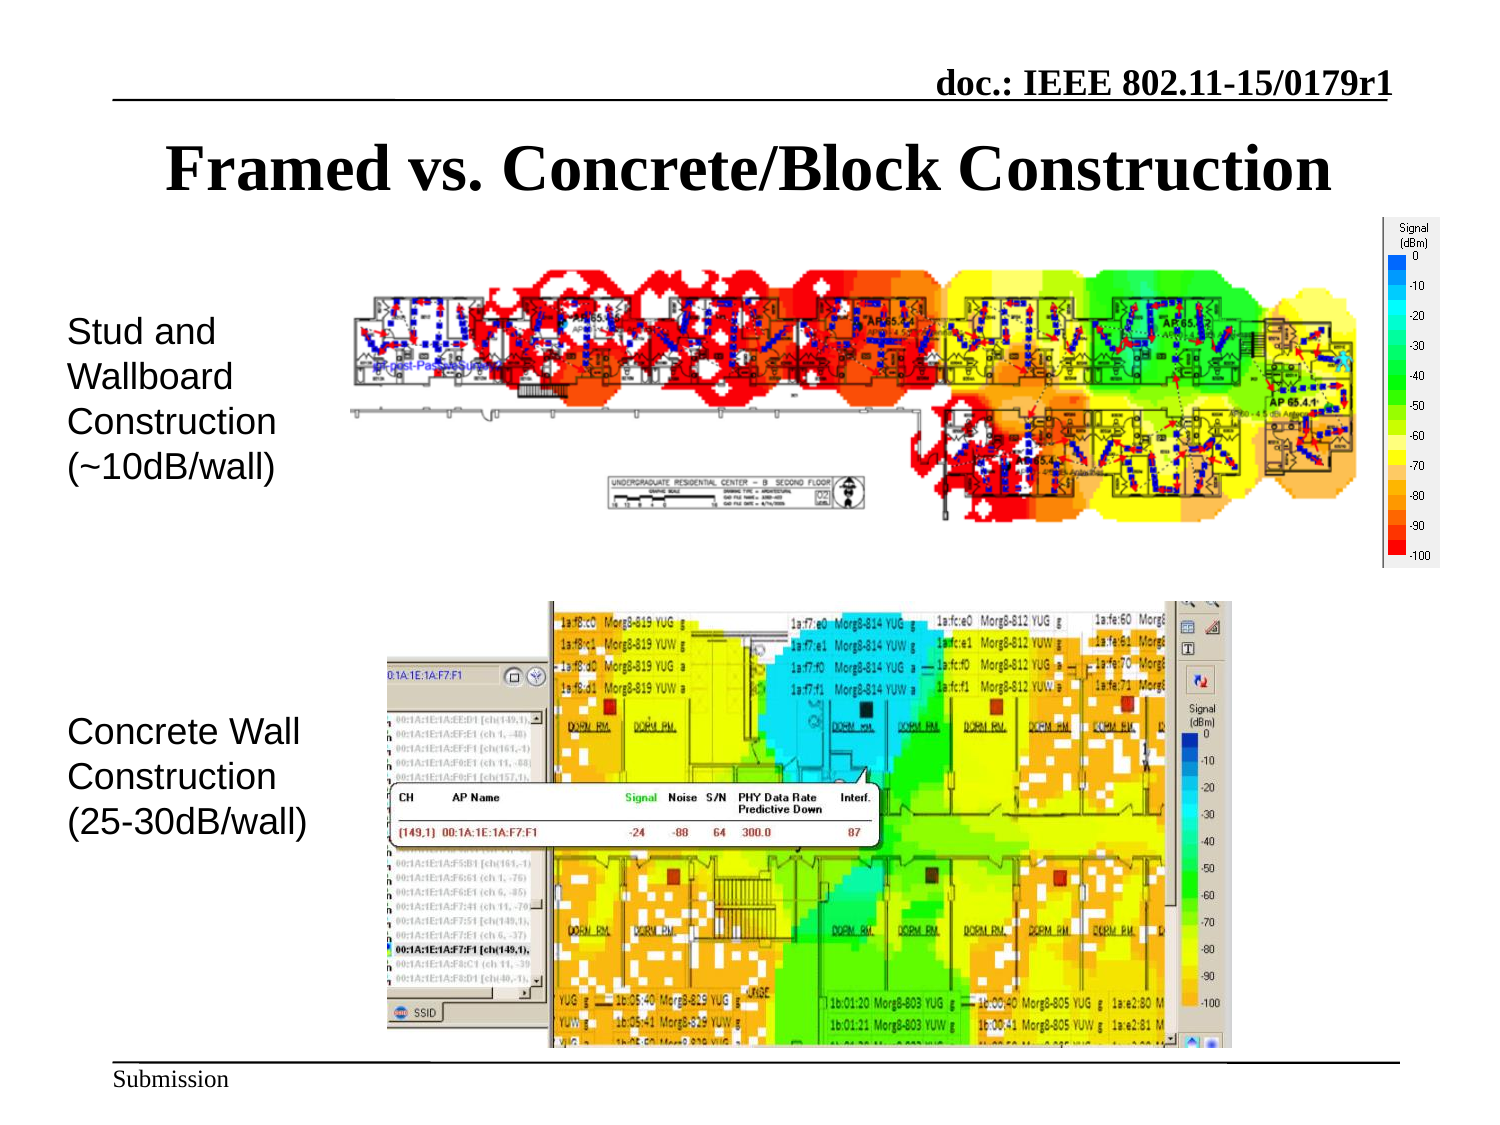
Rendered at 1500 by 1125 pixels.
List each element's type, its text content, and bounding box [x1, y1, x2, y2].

picture [1382, 217, 1440, 568]
text_box Concrete Wall Construction (25-30dB/wall) [52, 699, 324, 850]
title Framed vs. Concrete/Block Construction [112, 112, 1388, 216]
text_box Stud and Wallboard Construction (~10dB/wall) [52, 299, 292, 495]
picture [387, 601, 1236, 1049]
picture [349, 246, 1370, 539]
